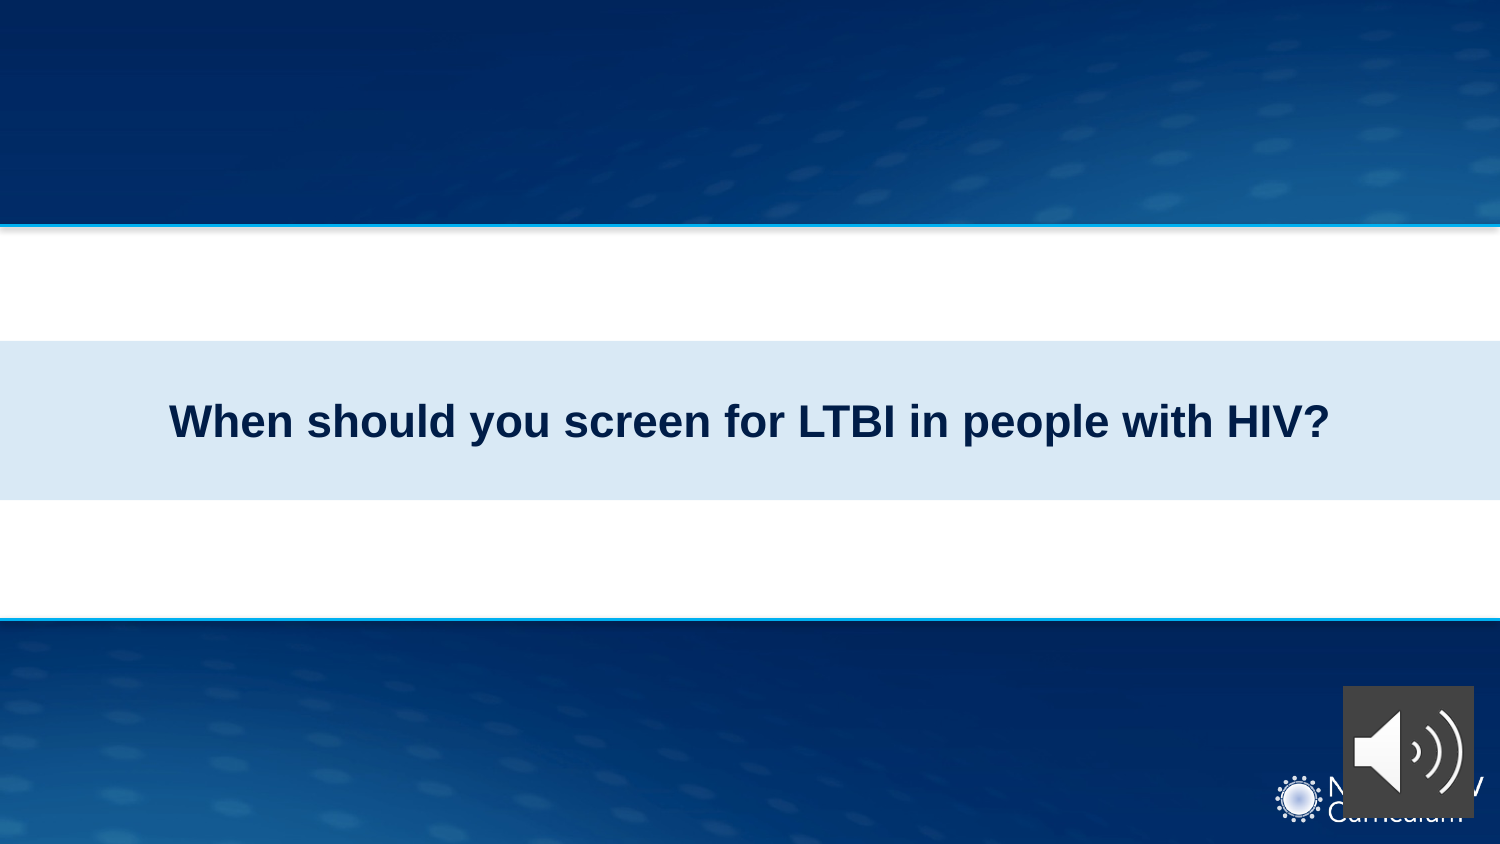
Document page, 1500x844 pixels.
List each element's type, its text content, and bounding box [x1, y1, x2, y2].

picture [0, 622, 1500, 844]
picture [0, 0, 1500, 223]
title When should you screen for LTBI in people with HIV? [75, 340, 1426, 498]
